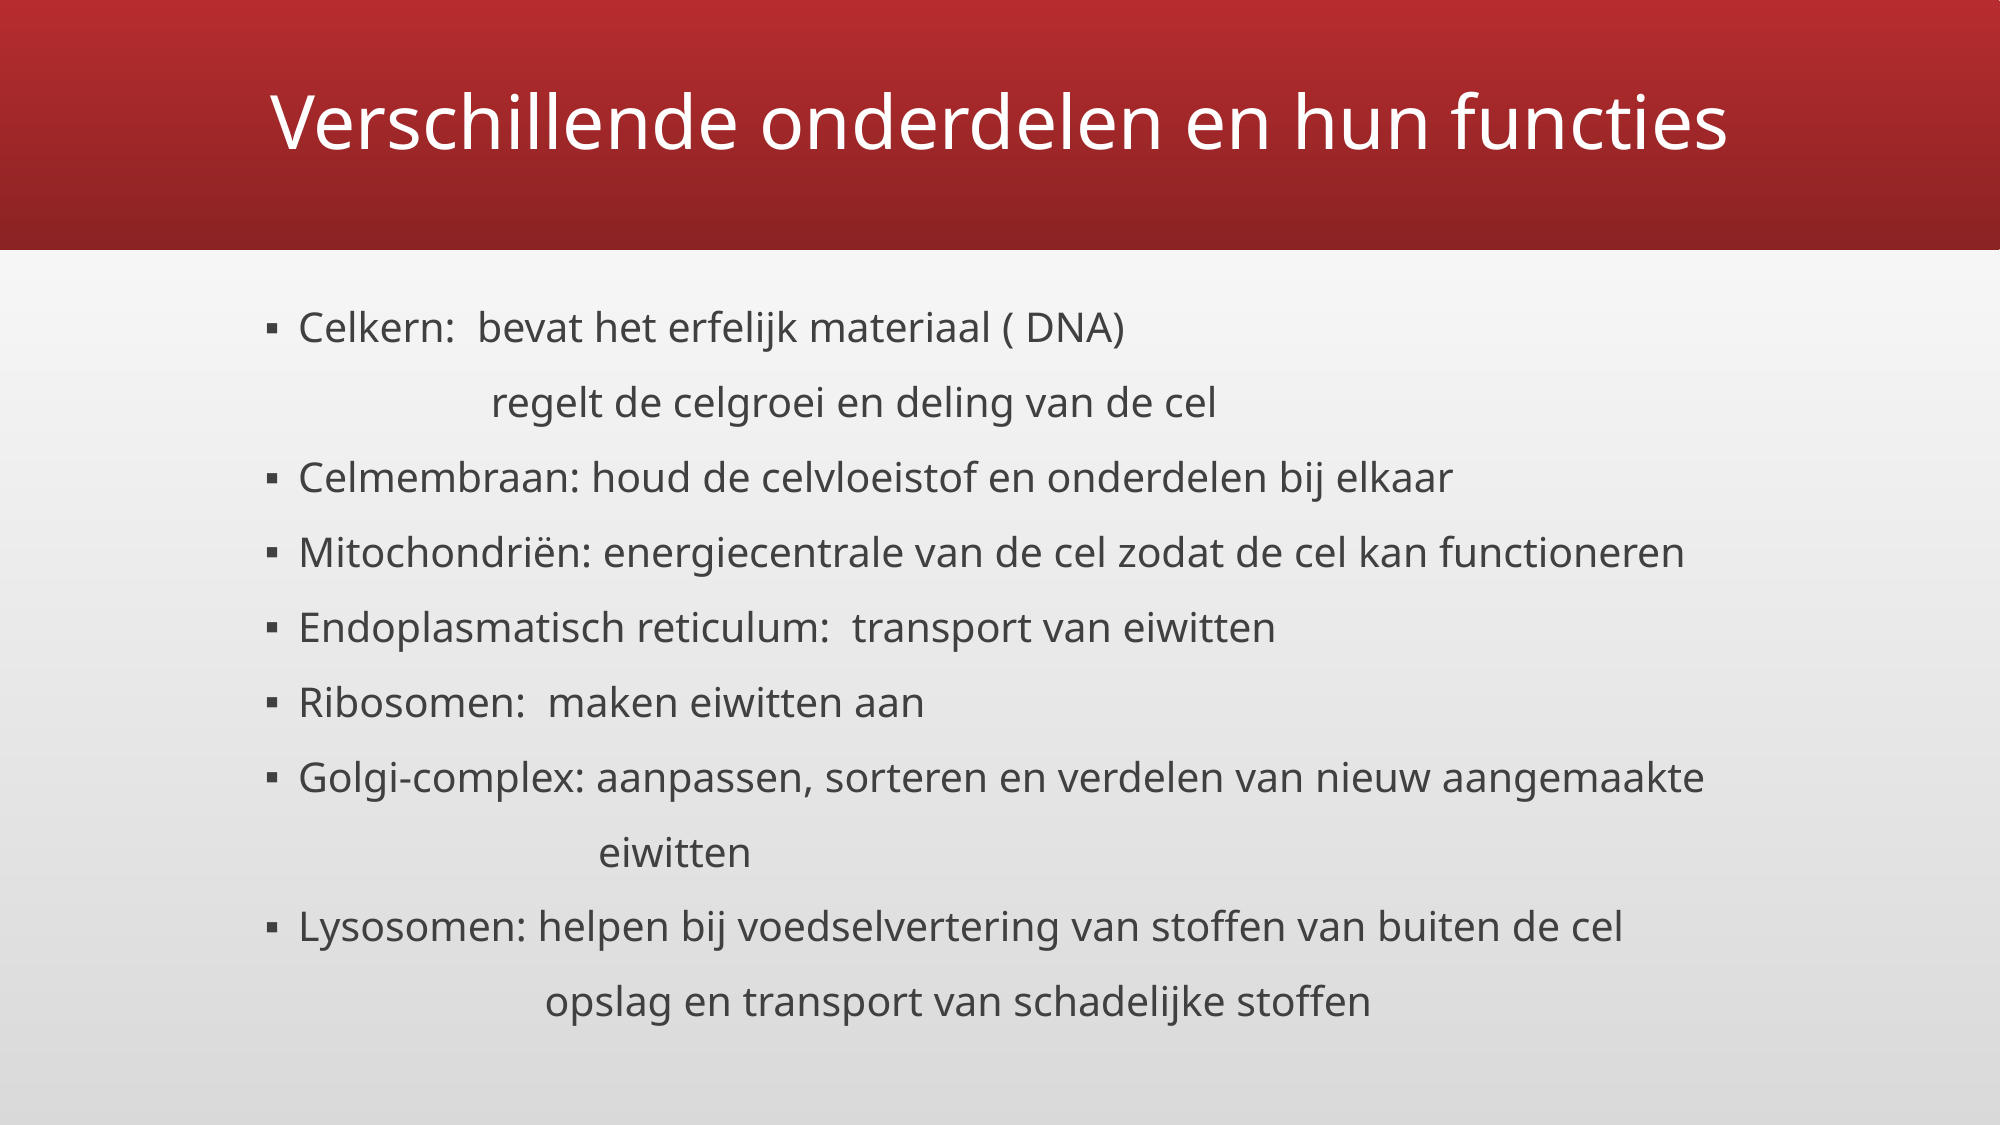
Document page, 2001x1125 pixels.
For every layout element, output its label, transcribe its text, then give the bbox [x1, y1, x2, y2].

list Celkern: bevat het erfelijk materiaal ( DNA) regelt de celgroei en deling van de cel Celmembraan: houd de celvloeistof en onderdelen bij elkaar Mitochondriën: energiecentrale van de cel zodat de cel kan functioneren Endoplasmatisch reticulum: transport van eiwitten Ribosomen: maken eiwitten aan Golgi-complex: aanpassen, sorteren en verdelen van nieuw aangemaakte eiwitten Lysosomen: helpen bij voedselvertering van stoffen van buiten de cel opslag en transport van schadelijke stoffen [249, 299, 1750, 1050]
title Verschillende onderdelen en hun functies [174, 16, 1825, 234]
